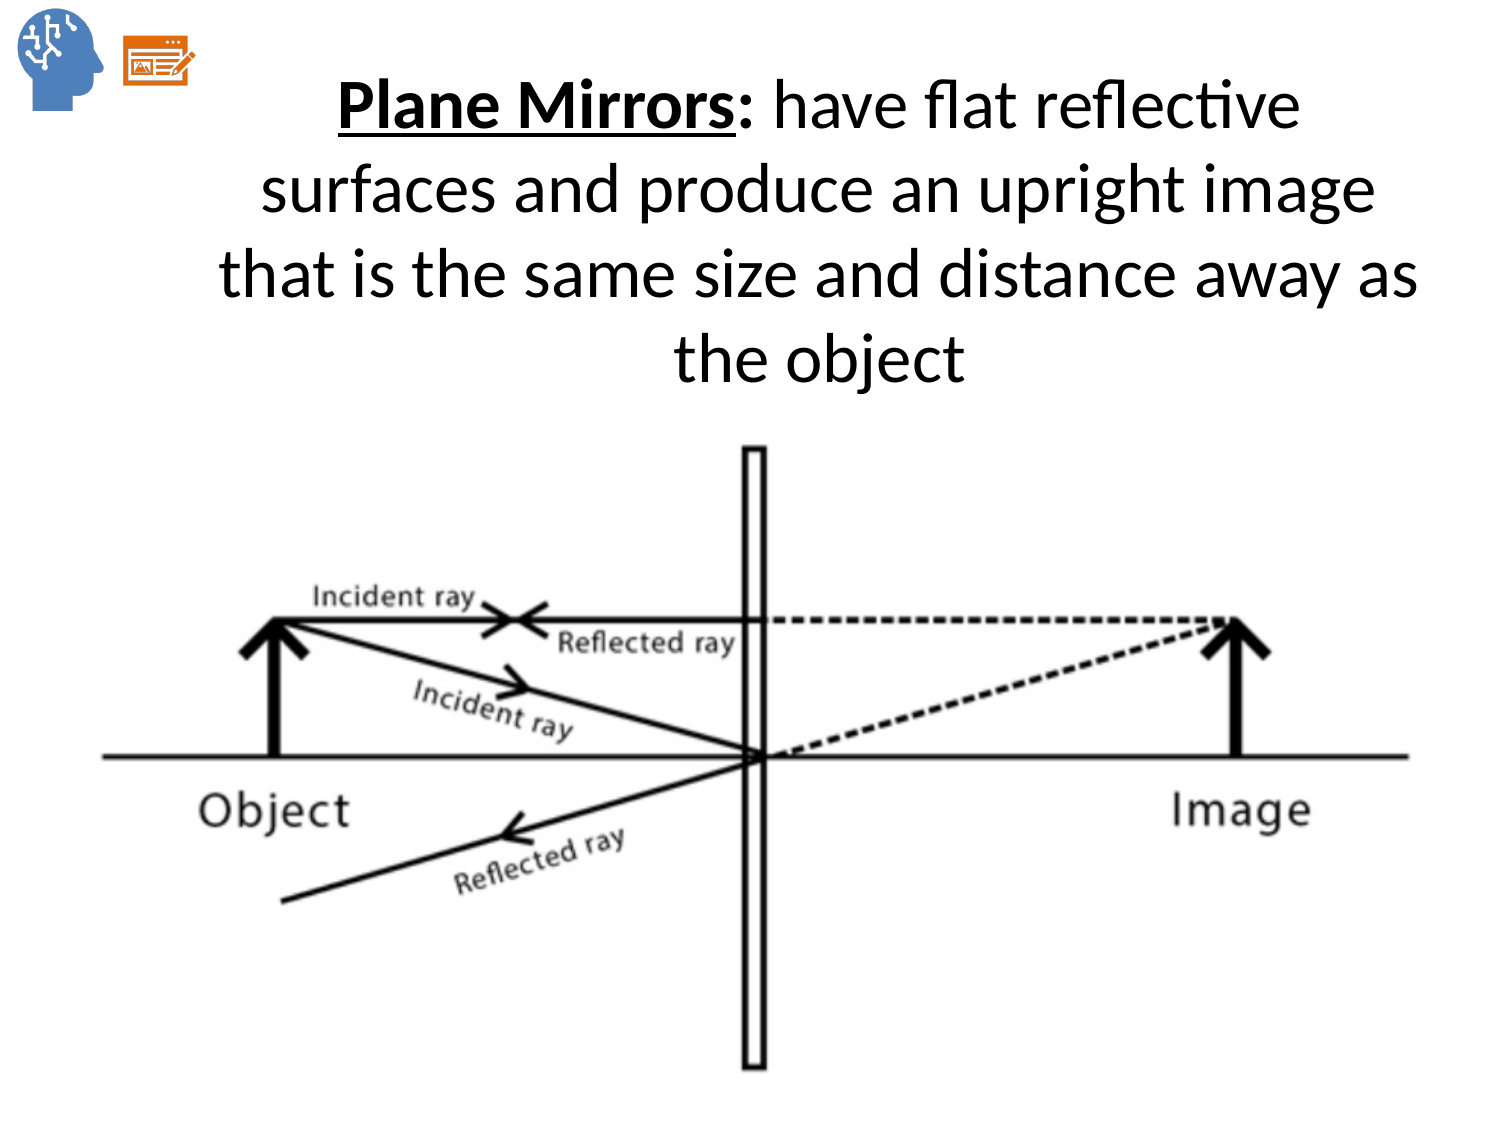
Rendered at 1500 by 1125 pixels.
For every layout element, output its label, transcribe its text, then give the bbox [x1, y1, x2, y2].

picture [120, 21, 197, 99]
title Plane Mirrors: have flat reflective surfaces and produce an upright image that is the same size and distance away as the object [196, 22, 1443, 432]
picture [91, 431, 1421, 1083]
text_box [0, 0, 115, 121]
